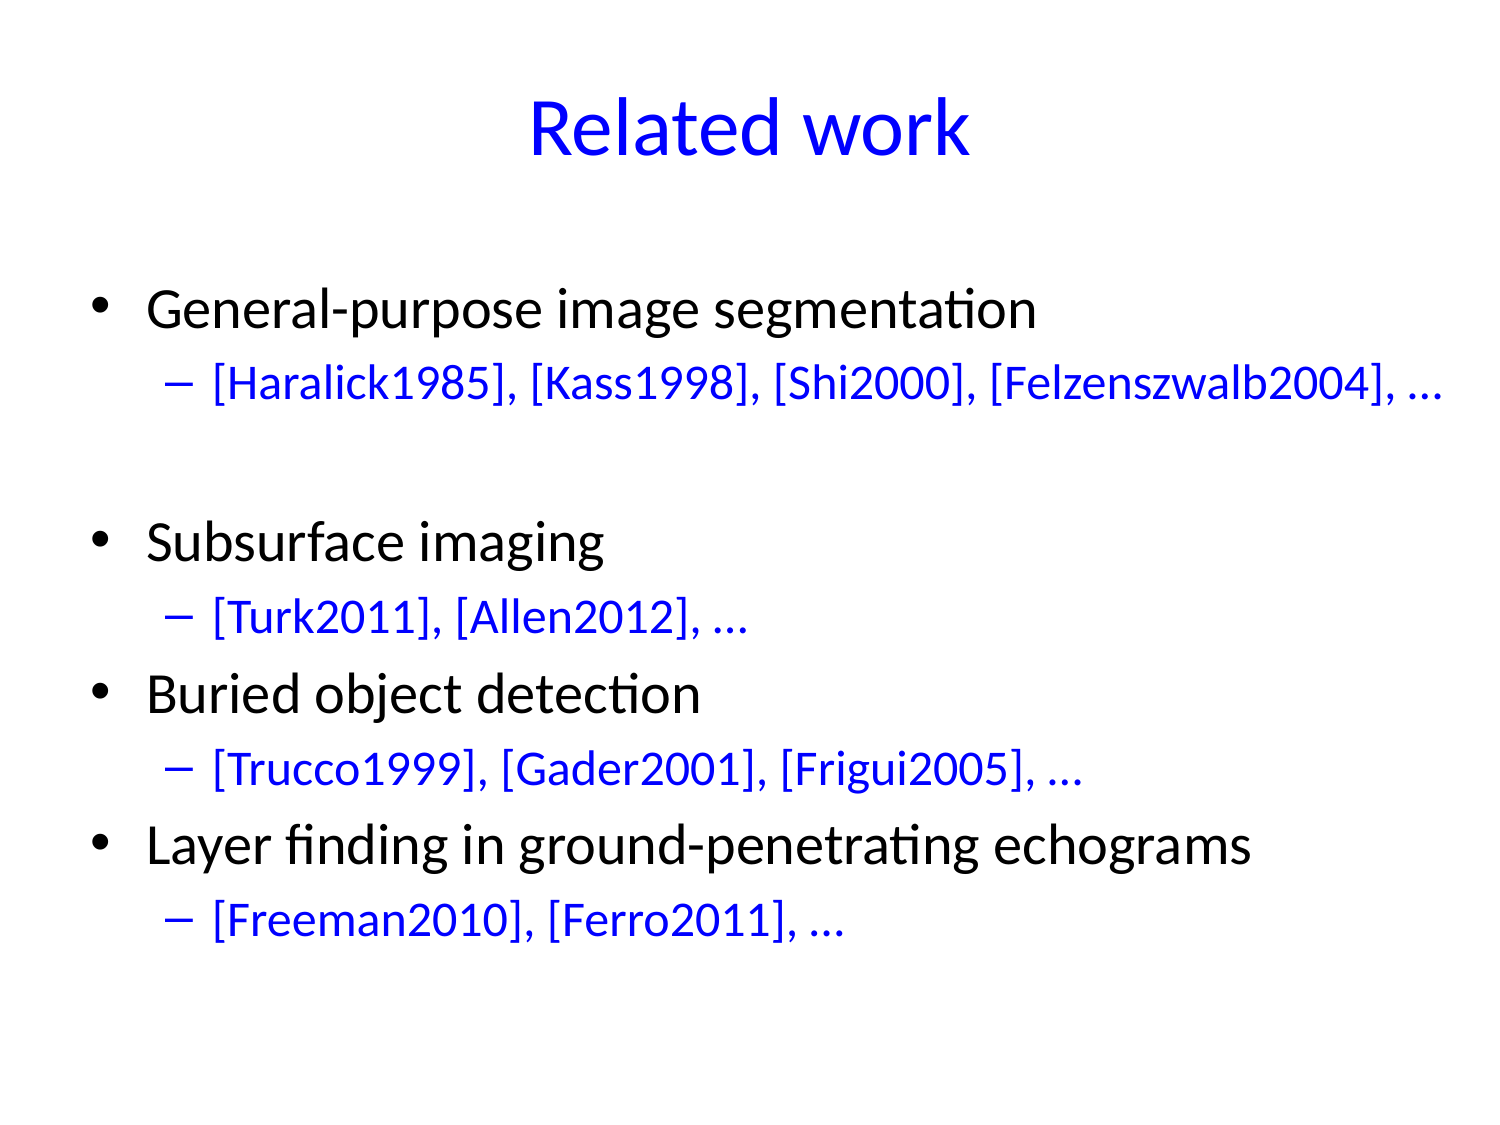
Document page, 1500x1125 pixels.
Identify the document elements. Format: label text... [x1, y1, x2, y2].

list General-purpose image segmentation [Haralick1985], [Kass1998], [Shi2000], [Felzenszwalb2004], … Subsurface imaging [Turk2011], [Allen2012], … Buried object detection [Trucco1999], [Gader2001], [Frigui2005], … Layer finding in ground-penetrating echograms [Freeman2010], [Ferro2011], … [75, 262, 1478, 1083]
title Related work [75, 45, 1425, 200]
